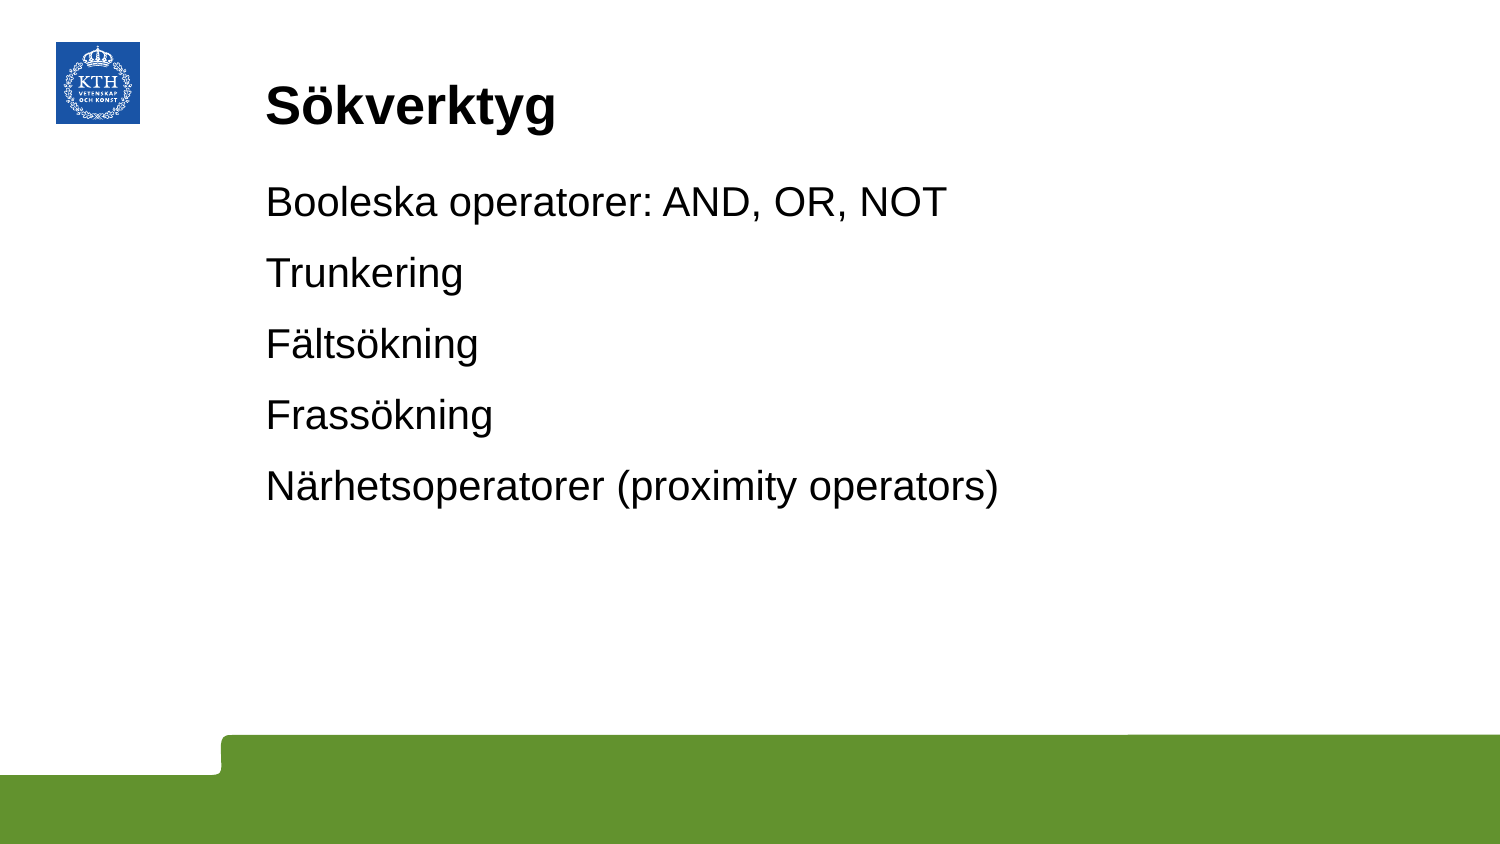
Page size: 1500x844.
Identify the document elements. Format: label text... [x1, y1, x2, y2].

list Booleska operatorer: AND, OR, NOT Trunkering Fältsökning Frassökning Närhetsoperatorer (proximity operators) [265, 174, 1404, 697]
title Sökverktyg [265, 53, 1404, 136]
